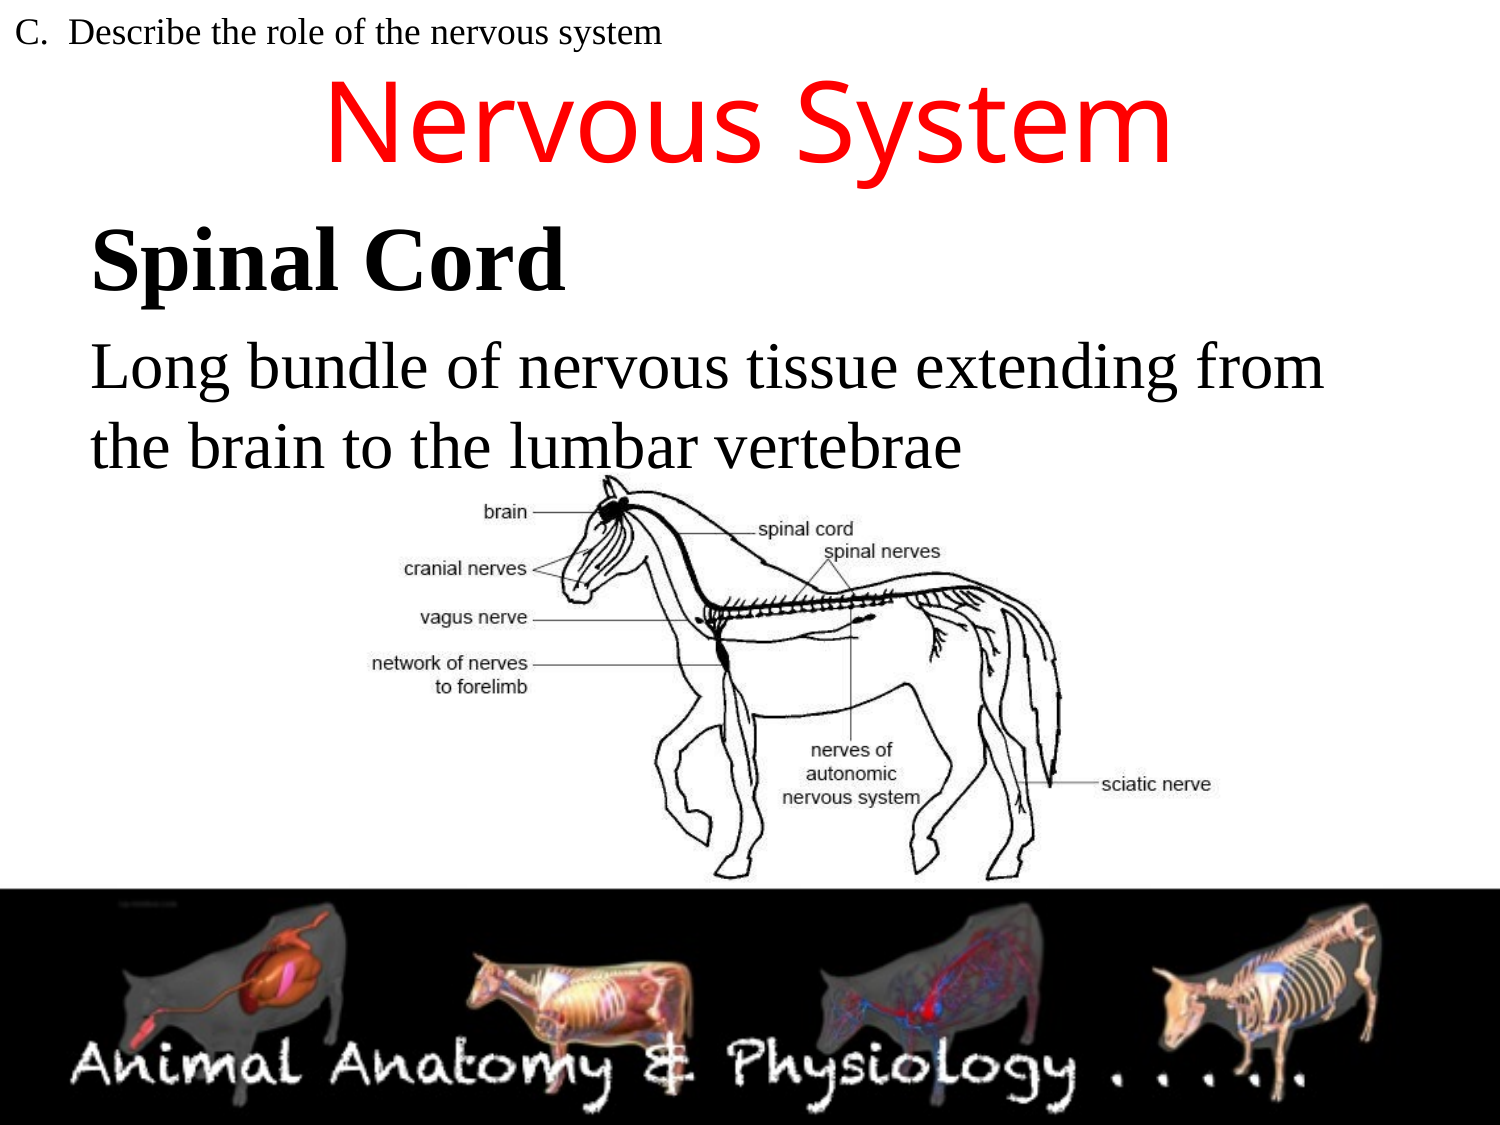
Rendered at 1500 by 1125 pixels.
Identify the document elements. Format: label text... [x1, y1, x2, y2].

text_box C. Describe the role of the nervous system [0, 0, 1185, 60]
picture [346, 462, 1240, 884]
title Nervous System [75, 23, 1425, 190]
list Spinal Cord Long bundle of nervous tissue extending from the brain to the lumbar vertebrae [75, 190, 1425, 890]
picture [0, 0, 1500, 1125]
